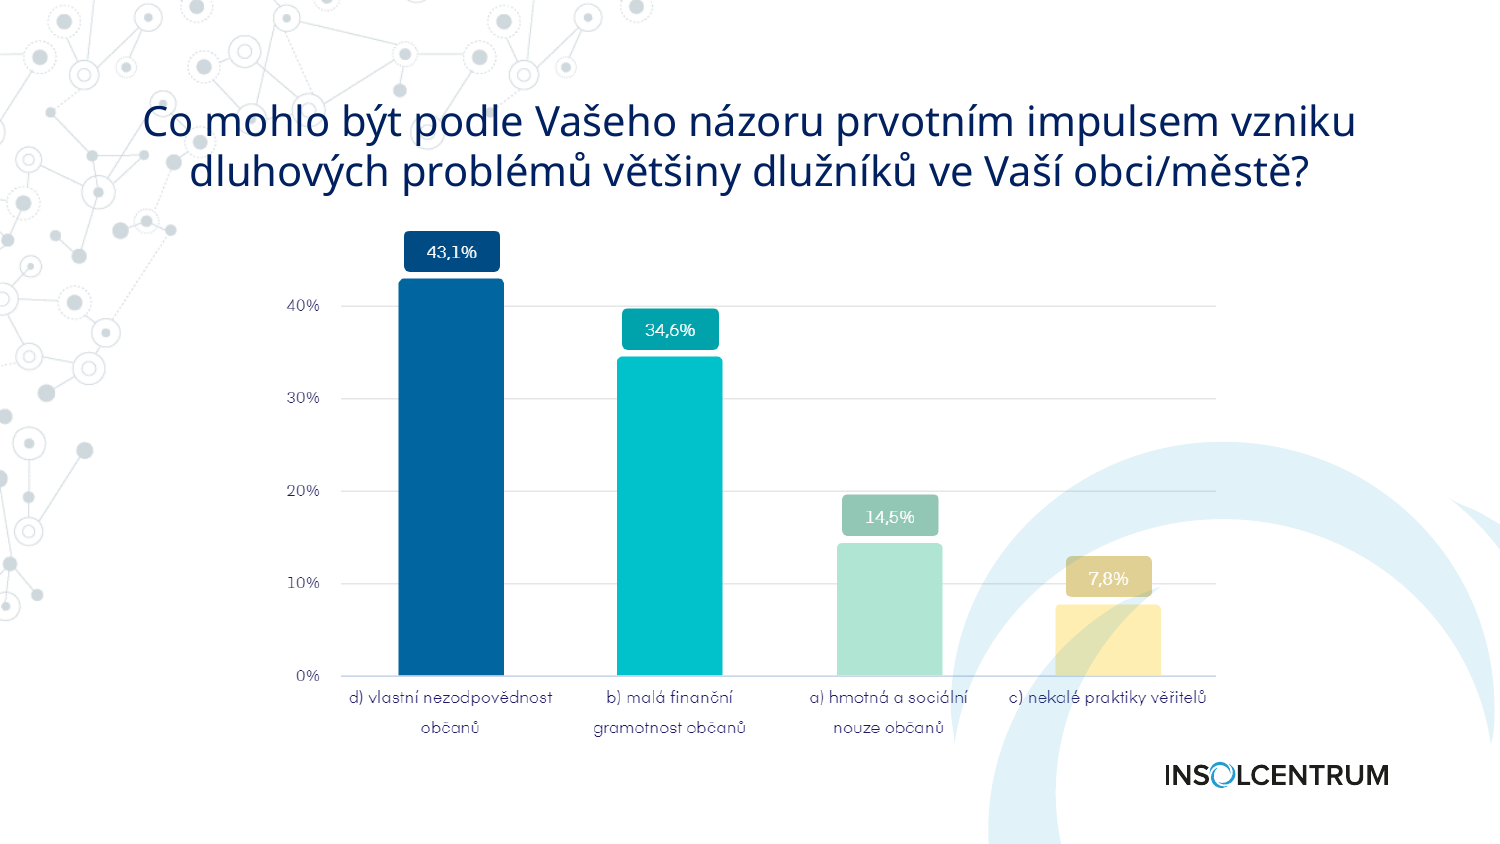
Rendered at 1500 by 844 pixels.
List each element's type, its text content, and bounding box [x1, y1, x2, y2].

text_box Co mohlo být podle Vašeho názoru prvotním impulsem vzniku dluhových problémů většiny dlužníků ve Vaší obci/městě? [108, 87, 1392, 203]
picture [0, 0, 1500, 844]
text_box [950, 441, 1500, 844]
